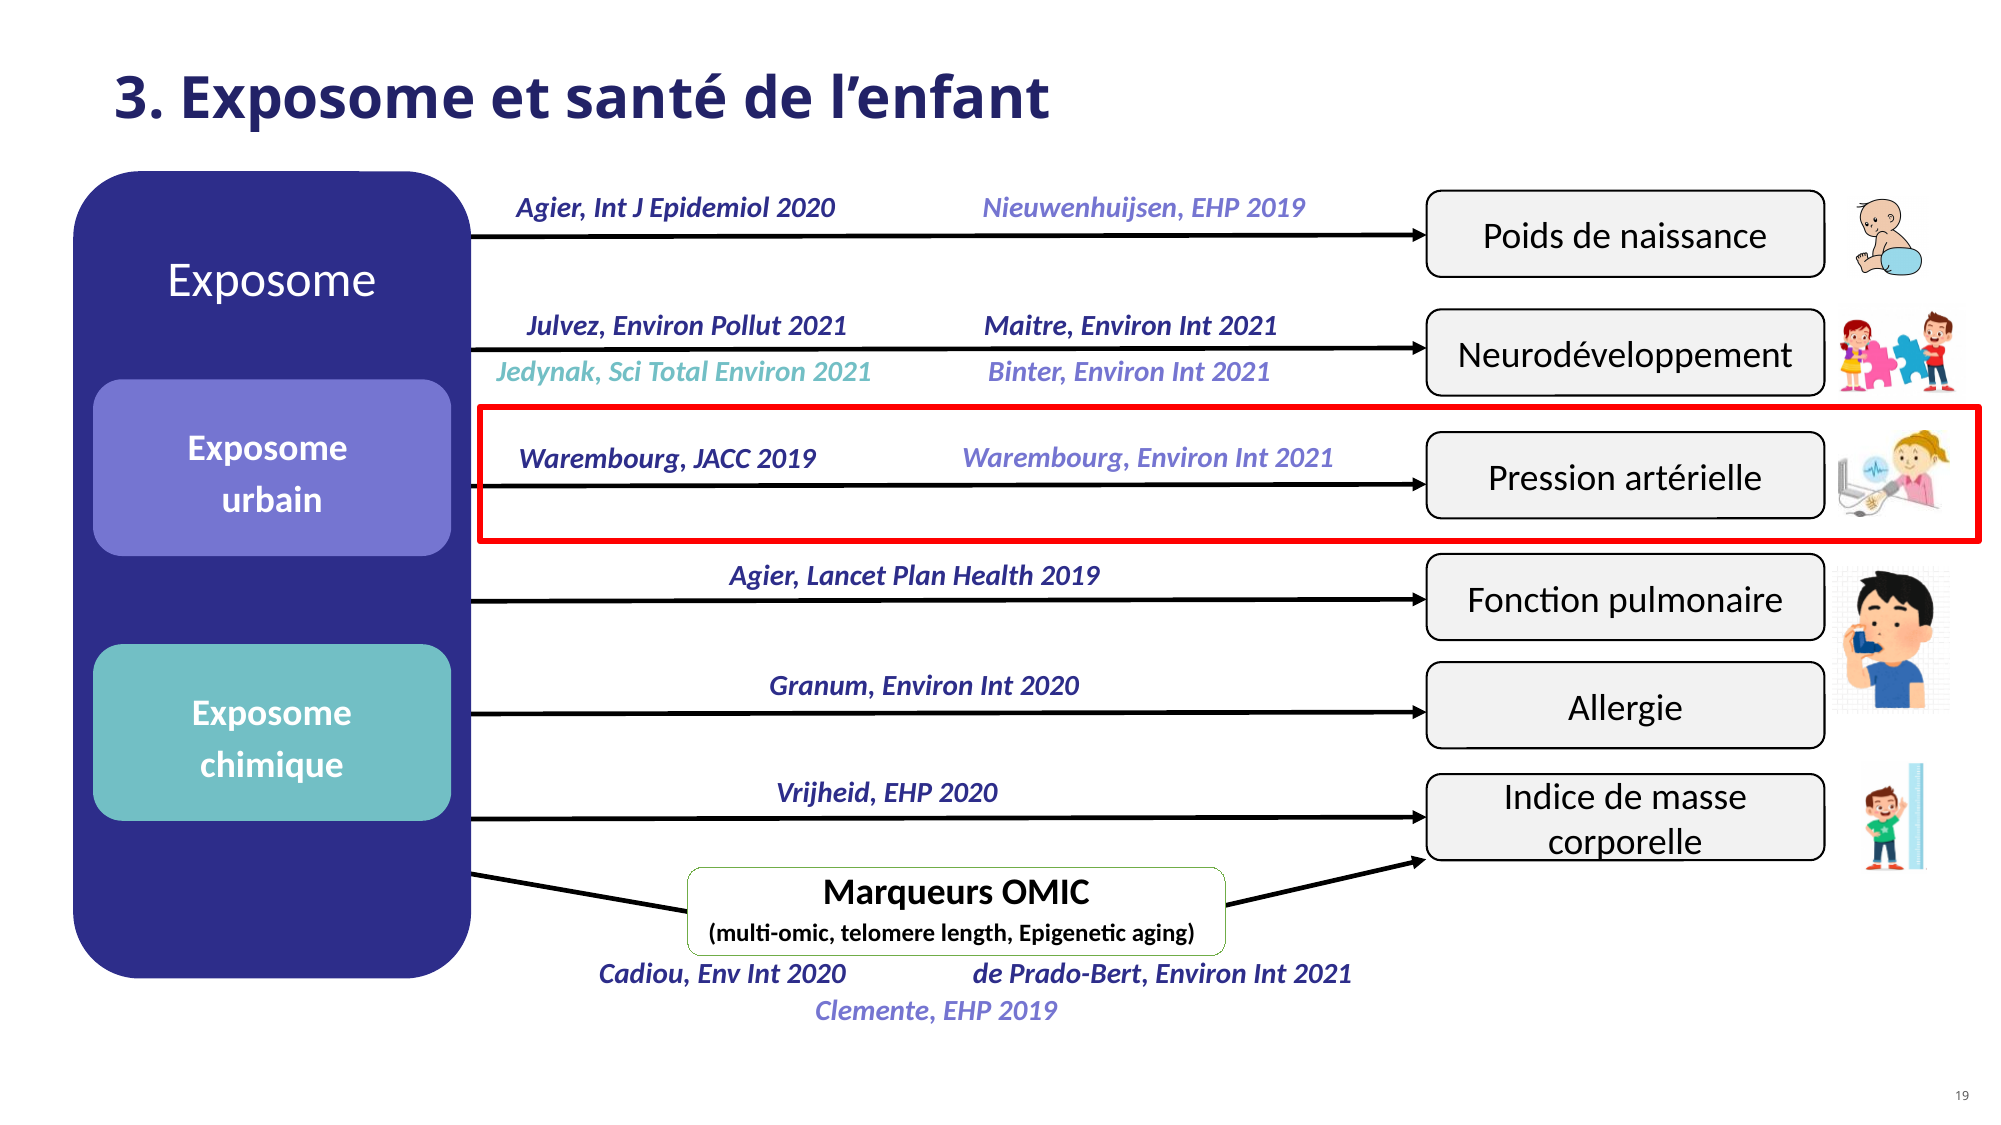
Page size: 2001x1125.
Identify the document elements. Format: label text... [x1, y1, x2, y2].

text_box Jedynak, Sci Total Environ 2021 [481, 358, 901, 395]
text_box Maitre, Environ Int 2021 [969, 298, 1368, 346]
picture [1837, 430, 1950, 517]
picture [1861, 761, 1927, 874]
text_box Fonction pulmonaire [1426, 553, 1825, 641]
text_box Marqueurs OMIC (multi-omic, telomere length, Epigenetic aging) [687, 867, 1226, 956]
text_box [470, 234, 1427, 238]
text_box Julvez, Environ Pollut 2021 [512, 298, 911, 346]
picture [1831, 566, 1950, 714]
picture [1837, 303, 1966, 407]
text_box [470, 816, 1427, 820]
text_box Neurodéveloppement [1426, 309, 1825, 396]
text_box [470, 347, 1427, 351]
text_box Vrijheid, EHP 2020 [761, 765, 1348, 815]
title 3. Exposome et santé de l’enfant [99, 1, 1901, 190]
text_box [470, 711, 1427, 715]
text_box Agier, Lancet Plan Health 2019 [714, 549, 1302, 597]
text_box Granum, Environ Int 2020 [754, 658, 1341, 709]
text_box Indice de masse corporelle [1426, 774, 1825, 861]
text_box Clemente, EHP 2019 [800, 984, 1076, 1034]
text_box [1198, 858, 1427, 912]
text_box Allergie [1426, 662, 1825, 749]
text_box [478, 405, 1981, 543]
text_box Exposome [73, 171, 472, 979]
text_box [450, 870, 688, 912]
text_box Exposome urbain [93, 379, 452, 557]
text_box Exposome chimique [93, 644, 452, 821]
text_box Nieuwenhuijsen, EHP 2019 [967, 180, 1555, 231]
text_box Cadiou, Env Int 2020 [584, 947, 897, 997]
picture [1847, 196, 1929, 278]
text_box Poids de naissance [1426, 190, 1825, 277]
text_box Agier, Int J Epidemiol 2020 [501, 181, 1088, 232]
text_box de Prado-Bert, Environ Int 2021 [958, 947, 1427, 997]
text_box Binter, Environ Int 2021 [973, 358, 1343, 395]
